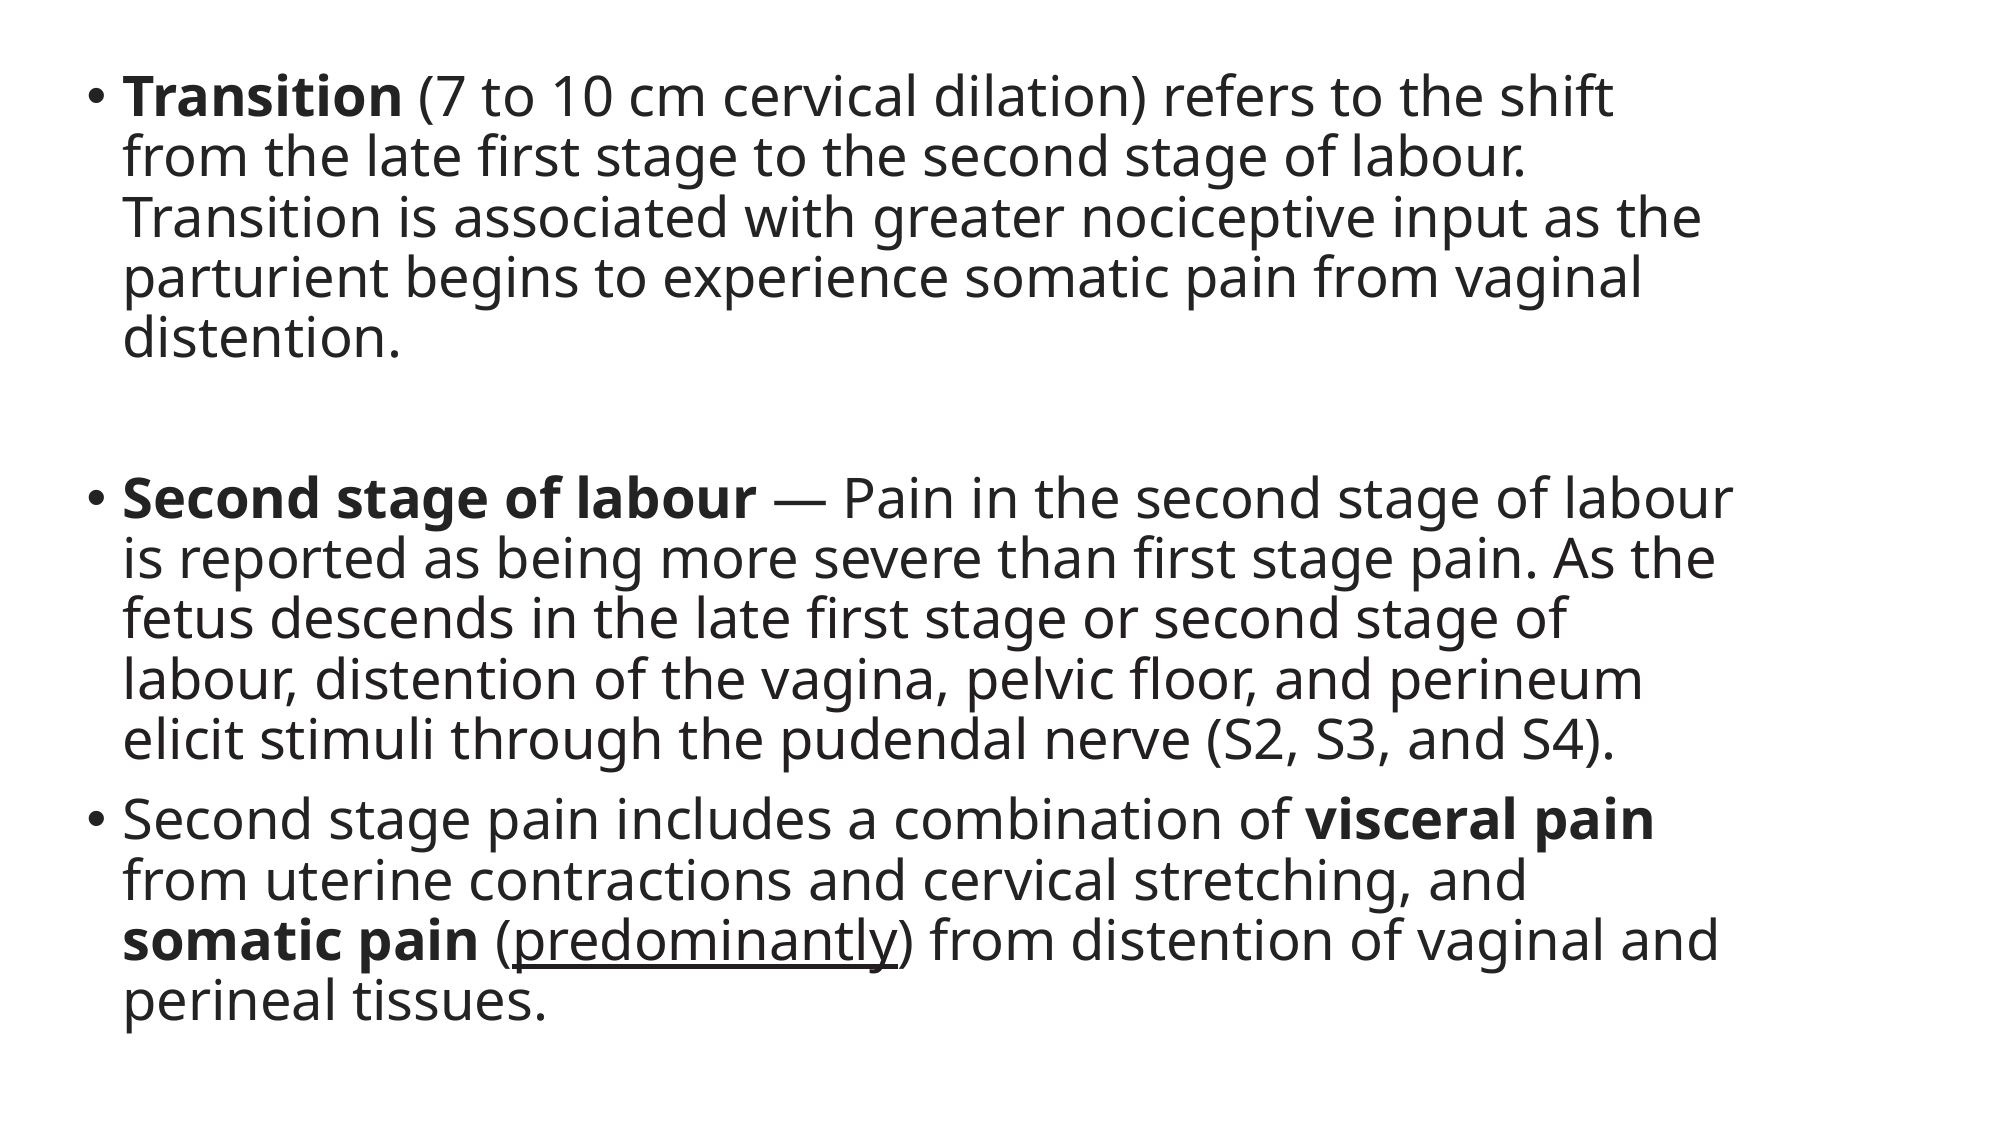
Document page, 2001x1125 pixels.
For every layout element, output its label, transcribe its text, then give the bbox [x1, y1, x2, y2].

list Transition (7 to 10 cm cervical dilation) refers to the shift from the late first stage to the second stage of labour. Transition is associated with greater nociceptive input as the parturient begins to experience somatic pain from vaginal distention. Second stage of labour — Pain in the second stage of labour is reported as being more severe than first stage pain. As the fetus descends in the late first stage or second stage of labour, distention of the vagina, pelvic floor, and perineum elicit stimuli through the pudendal nerve (S2, S3, and S4). Second stage pain includes a combination of visceral pain from uterine contractions and cervical stretching, and somatic pain (predominantly) from distention of vaginal and perineal tissues. [71, 60, 1756, 1078]
